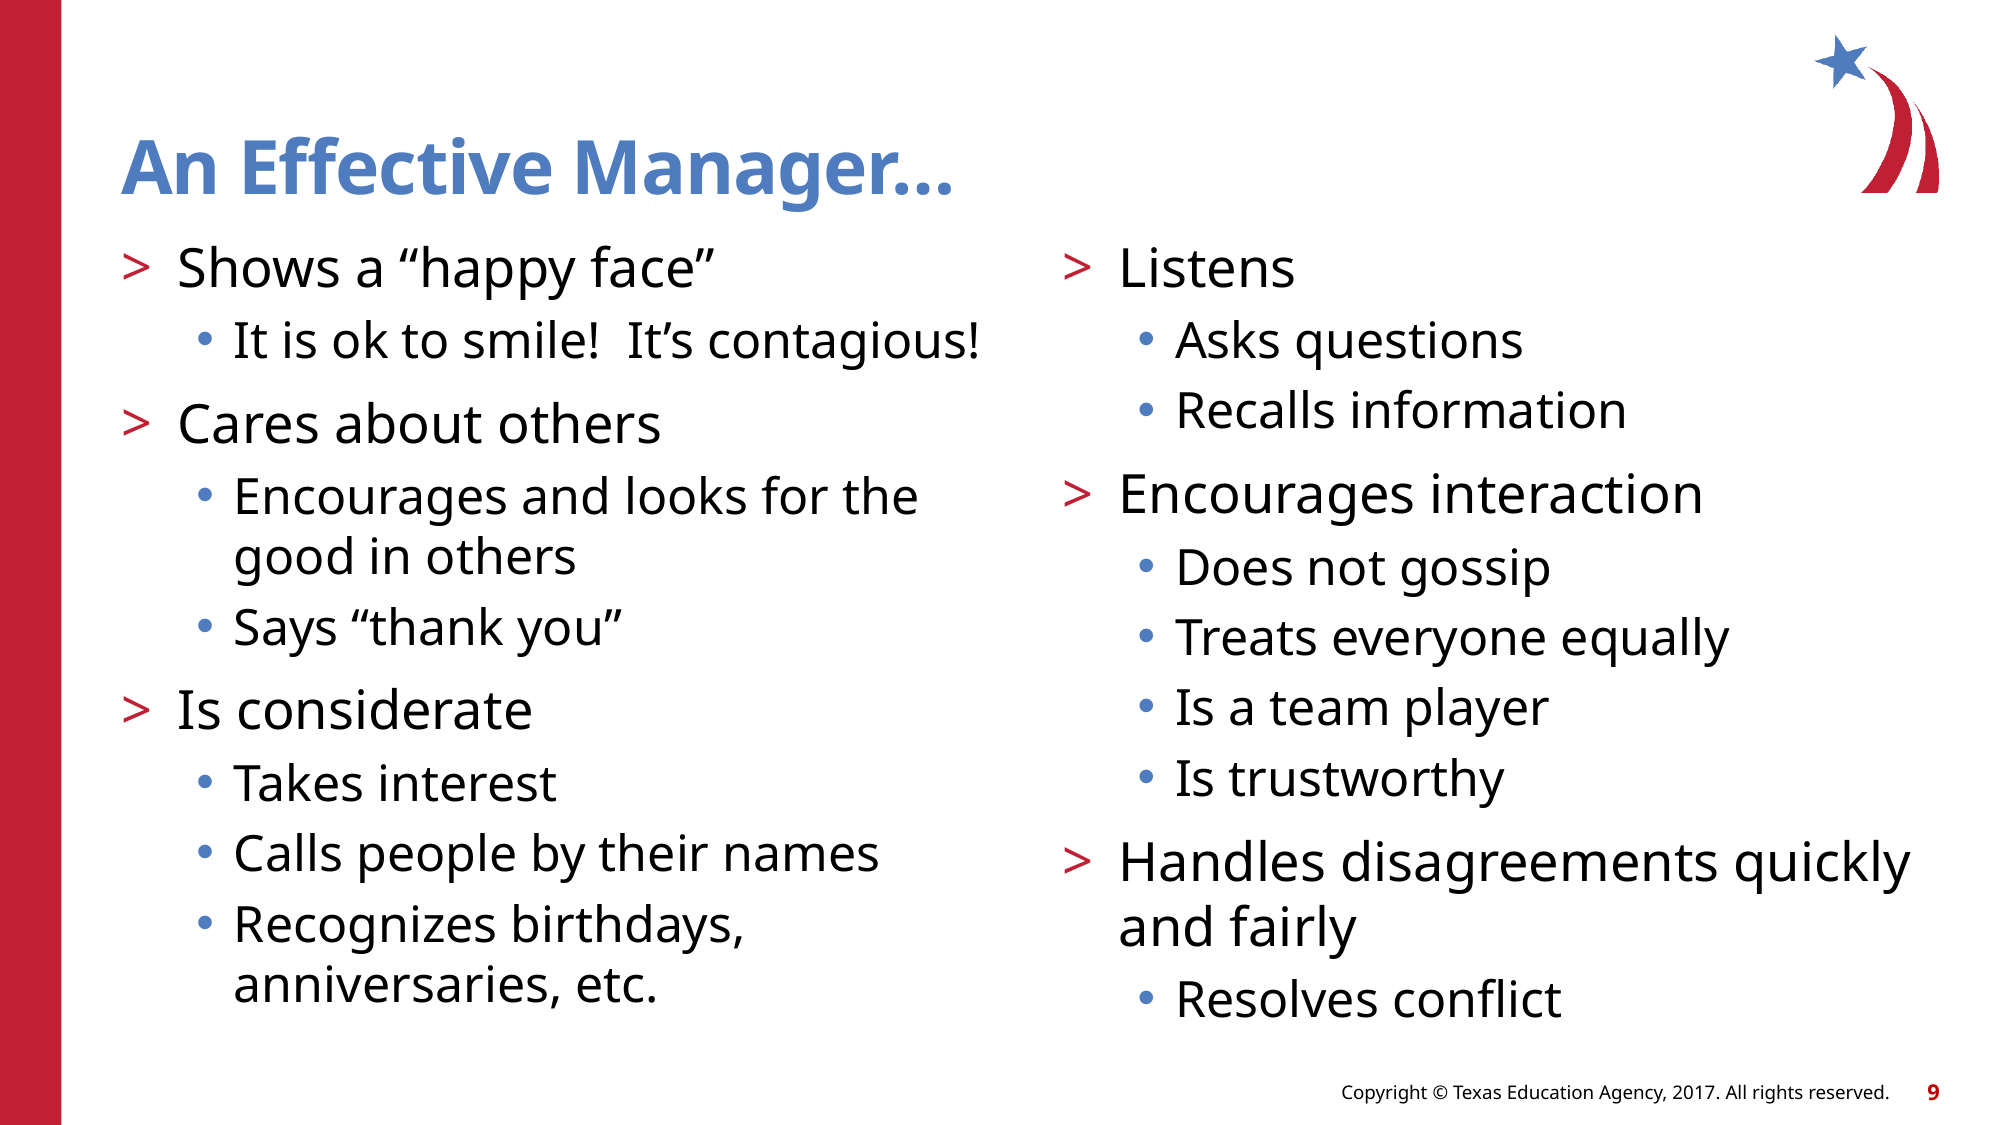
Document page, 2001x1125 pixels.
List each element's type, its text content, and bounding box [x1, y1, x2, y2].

title An Effective Manager… [121, 66, 1772, 211]
picture [1814, 34, 1939, 193]
text_box Copyright © Texas Education Agency, 2015. All rights reserved. [249, 1083, 1750, 1125]
list Listens Asks questions Recalls information Encourages interaction Does not gossip Treats everyone equally Is a team player Is trustworthy Handles disagreements quickly and fairly Resolves conflict [1062, 233, 1937, 1010]
list Shows a “happy face” It is ok to smile! It’s contagious! Cares about others Encourages and looks for the good in others Says “thank you” Is considerate Takes interest Calls people by their names Recognizes birthdays, anniversaries, etc. [121, 233, 996, 1010]
